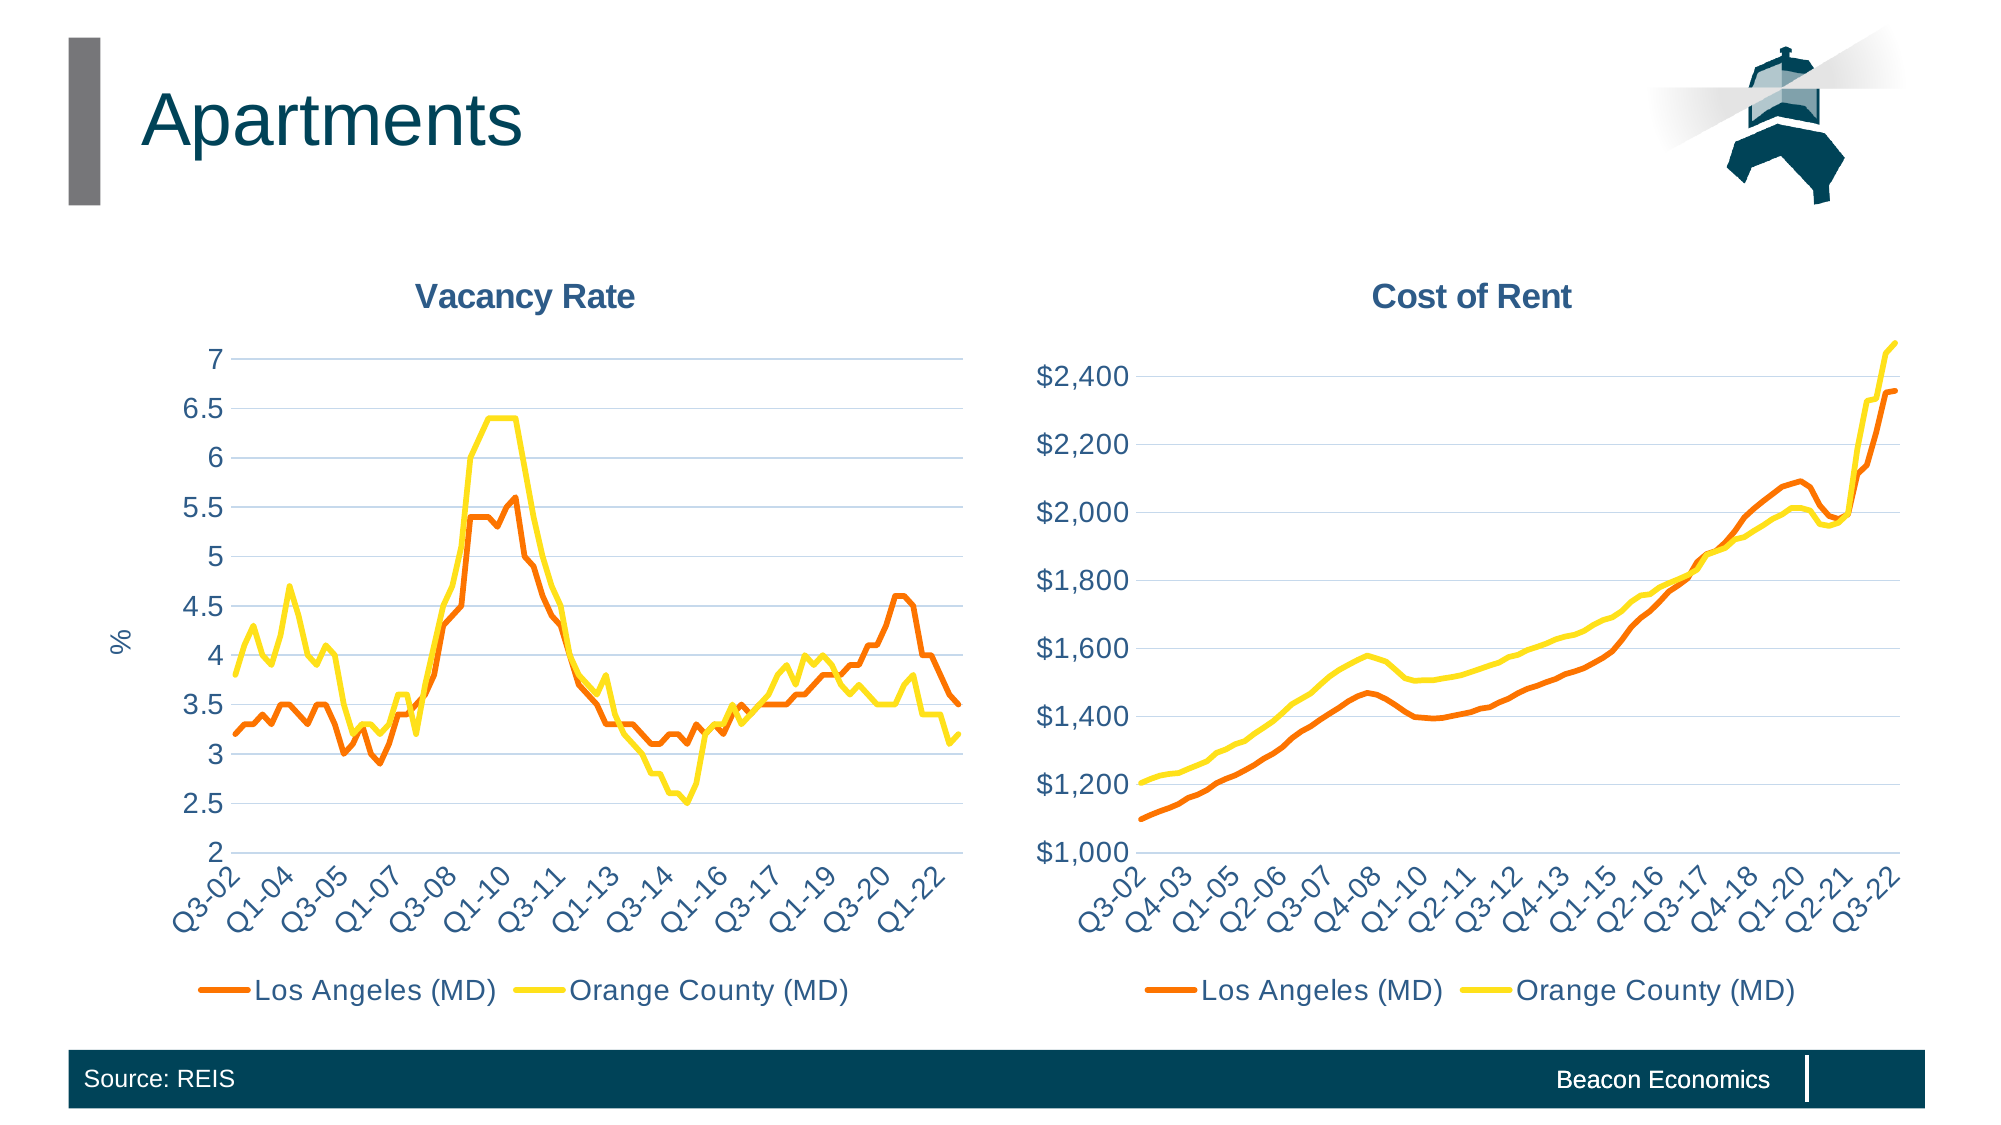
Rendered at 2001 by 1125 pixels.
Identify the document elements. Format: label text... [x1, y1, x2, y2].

chart [1018, 243, 1925, 1013]
picture [1617, 0, 1935, 265]
chart [68, 243, 982, 1013]
title Apartments [126, 37, 1625, 206]
list Source: REIS [68, 1050, 1193, 1109]
